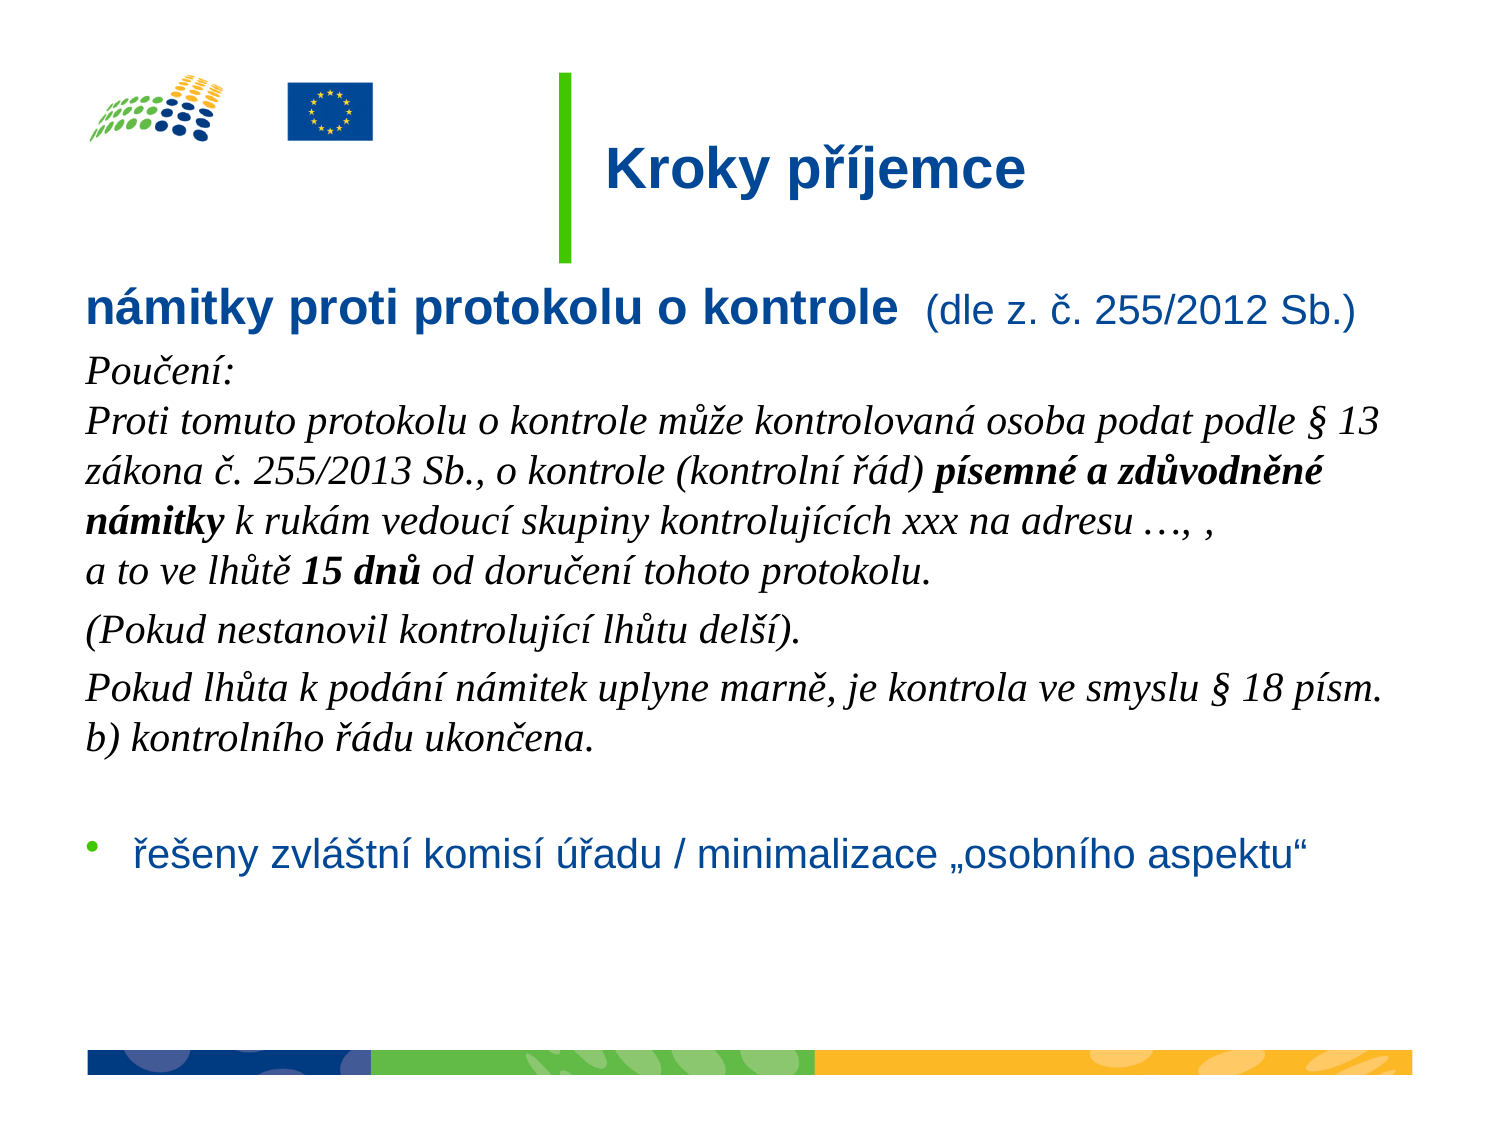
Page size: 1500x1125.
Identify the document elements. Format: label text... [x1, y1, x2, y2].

list námitky proti protokolu o kontrole (dle z. č. 255/2012 Sb.) Poučení: Proti tomuto protokolu o kontrole může kontrolovaná osoba podat podle § 13 zákona č. 255/2013 Sb., o kontrole (kontrolní řád) písemné a zdůvodněné námitky k rukám vedoucí skupiny kontrolujících xxx na adresu …, ‚ a to ve lhůtě 15 dnů od doručení tohoto protokolu. (Pokud nestanovil kontrolující lhůtu delší). Pokud lhůta k podání námitek uplyne marně, je kontrola ve smyslu § 18 písm. b) kontrolního řádu ukončena. řešeny zvláštní komisí úřadu / minimalizace „osobního aspektu“ [70, 267, 1421, 1026]
title Kroky příjemce [590, 67, 1263, 263]
picture [87, 69, 375, 143]
picture [87, 1050, 1413, 1075]
